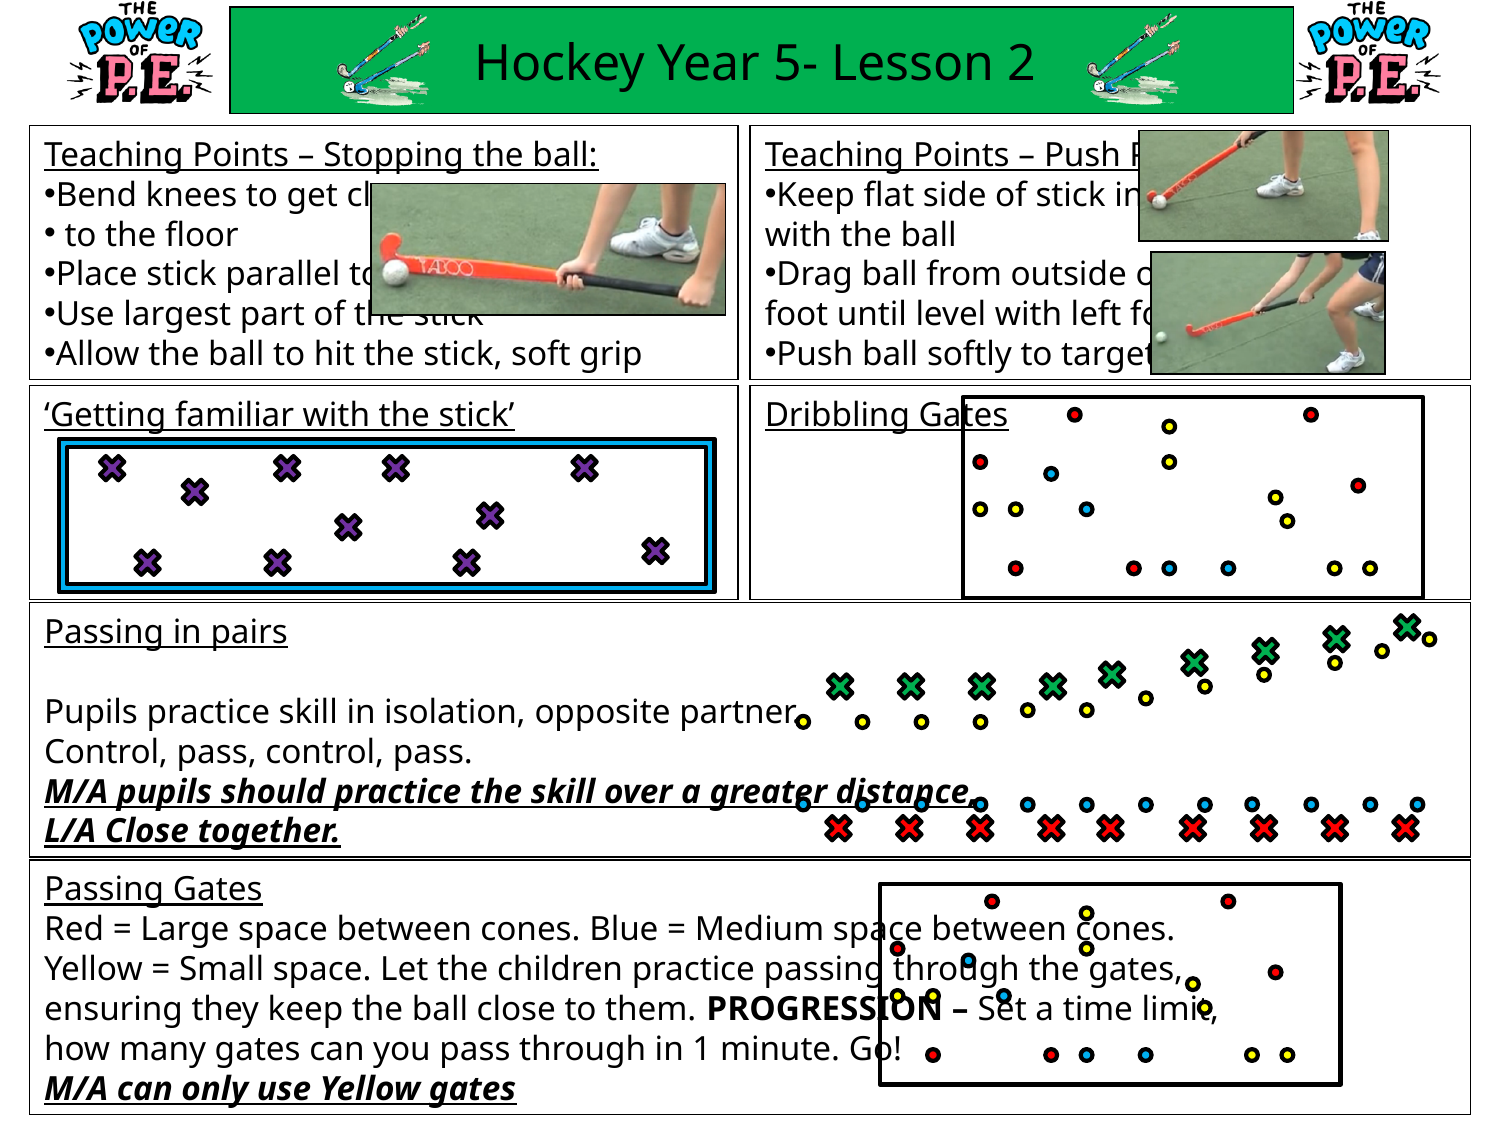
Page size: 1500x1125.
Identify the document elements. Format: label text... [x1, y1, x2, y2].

text_box [854, 796, 871, 813]
text_box [1161, 418, 1178, 435]
text_box [334, 513, 363, 542]
text_box [1320, 813, 1350, 843]
text_box [1078, 1047, 1095, 1063]
picture [1281, 0, 1460, 113]
text_box [1409, 796, 1426, 813]
text_box [825, 672, 855, 701]
picture [1139, 131, 1389, 241]
text_box [1374, 643, 1390, 660]
text_box [1184, 976, 1201, 993]
text_box [1125, 560, 1142, 577]
picture [1151, 252, 1385, 374]
text_box [1303, 796, 1320, 813]
text_box [1019, 796, 1036, 813]
text_box [1078, 940, 1095, 957]
text_box [1256, 666, 1272, 683]
text_box [1362, 796, 1379, 813]
text_box [263, 548, 292, 577]
text_box [475, 501, 505, 530]
text_box [1421, 631, 1438, 648]
text_box [972, 796, 989, 813]
text_box [795, 713, 812, 730]
text_box [1078, 905, 1095, 922]
text_box [1196, 999, 1213, 1016]
text_box [1178, 813, 1208, 843]
text_box [1161, 454, 1178, 470]
text_box [1038, 672, 1068, 701]
text_box [133, 548, 162, 577]
text_box Hockey Year 5- Lesson 2 [235, 6, 1276, 114]
text_box [995, 988, 1012, 1004]
text_box Teaching Points – Stopping the ball: Bend knees to get close to the floor Place stick parallel to floor Use largest part of the stick Allow the ball to hit the stick, soft grip [29, 125, 739, 380]
text_box [272, 453, 302, 483]
text_box [1244, 1047, 1260, 1063]
text_box [1220, 560, 1237, 577]
text_box [1249, 813, 1279, 843]
text_box [452, 548, 481, 577]
text_box [1066, 406, 1083, 423]
text_box [1322, 624, 1351, 654]
text_box [1096, 813, 1125, 843]
text_box [965, 813, 995, 843]
text_box [1180, 648, 1209, 678]
text_box Teaching Points – Push Passing: Keep flat side of stick in contact with the ball Drag ball from outside of right foot until level with left foot Push ball softly to target [749, 125, 1471, 380]
text_box [1197, 796, 1213, 813]
text_box [795, 796, 812, 813]
text_box [1043, 465, 1060, 482]
text_box [1078, 501, 1095, 518]
text_box [1391, 813, 1420, 843]
text_box [57, 437, 717, 594]
text_box [1244, 796, 1261, 813]
text_box [570, 453, 599, 483]
text_box [1138, 796, 1154, 813]
text_box [824, 813, 853, 843]
text_box [1350, 477, 1367, 494]
text_box [925, 1047, 941, 1063]
text_box [1043, 1047, 1060, 1063]
text_box [889, 940, 906, 957]
picture [1068, 13, 1205, 105]
text_box [1267, 489, 1284, 506]
text_box [1327, 654, 1343, 671]
text_box [1220, 893, 1237, 910]
text_box [1303, 406, 1319, 423]
text_box [1137, 1047, 1154, 1063]
text_box [1138, 690, 1154, 707]
text_box [925, 988, 941, 1004]
text_box [1097, 660, 1127, 689]
text_box [1326, 560, 1343, 577]
picture [371, 184, 726, 315]
text_box [97, 453, 127, 483]
text_box [889, 988, 906, 1004]
text_box [1161, 560, 1178, 577]
text_box [1279, 1047, 1296, 1063]
text_box Dribbling Gates [750, 385, 1471, 600]
text_box [972, 714, 989, 731]
text_box [1251, 636, 1280, 666]
text_box [641, 536, 670, 566]
text_box [1007, 560, 1024, 577]
text_box [1007, 501, 1024, 518]
text_box [1078, 796, 1095, 813]
text_box [913, 714, 930, 731]
picture [52, 0, 231, 113]
text_box [1019, 702, 1036, 719]
text_box Passing in pairs Pupils practice skill in isolation, opposite partner. Control, pass, control, pass. M/A pupils should practice the skill over a greater distance, L/A Close together. [29, 602, 1471, 857]
text_box [1392, 613, 1422, 642]
text_box [1279, 513, 1296, 530]
text_box [1362, 560, 1379, 577]
text_box [960, 952, 977, 969]
text_box [878, 882, 1343, 1087]
text_box [1267, 964, 1284, 981]
picture [318, 14, 455, 106]
text_box [896, 672, 926, 701]
text_box [1197, 678, 1213, 695]
text_box [984, 893, 1001, 910]
text_box [972, 501, 989, 518]
text_box [972, 454, 989, 470]
text_box [854, 714, 871, 731]
text_box [381, 453, 410, 483]
text_box [180, 477, 210, 507]
text_box [913, 796, 930, 813]
text_box [1037, 813, 1066, 843]
text_box [1078, 702, 1095, 719]
text_box ‘Getting familiar with the stick’ [29, 385, 739, 600]
text_box Passing Gates Red = Large space between cones. Blue = Medium space between cones. Yellow = Small space. Let the children practice passing through the gates, ensuring they keep the ball close to them. PROGRESSION – Set a time limit, how many gates can you pass through in 1 minute. Go! M/A can only use Yellow gates [29, 860, 1471, 1115]
text_box [895, 813, 924, 843]
text_box [967, 672, 997, 701]
text_box [961, 395, 1425, 600]
